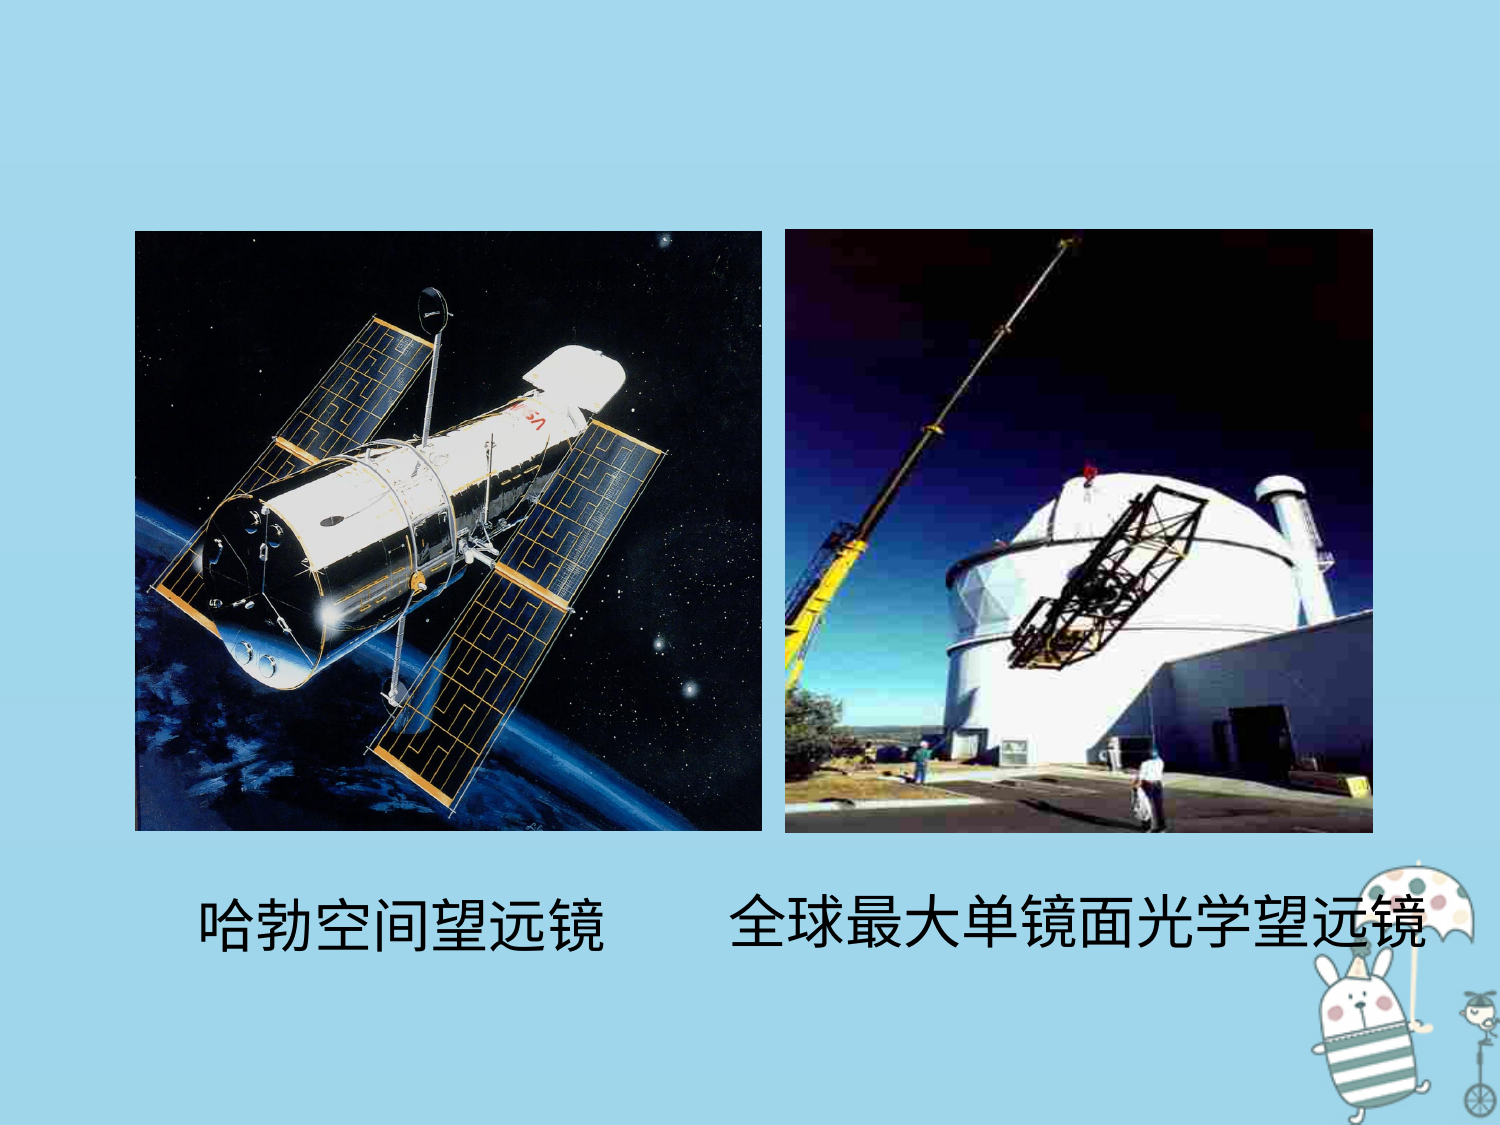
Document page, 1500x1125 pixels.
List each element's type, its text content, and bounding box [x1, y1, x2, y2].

text_box 哈勃空间望远镜 [183, 881, 715, 967]
text_box 全球最大单镜面光学望远镜 [713, 877, 1476, 963]
picture [0, 0, 1500, 1125]
